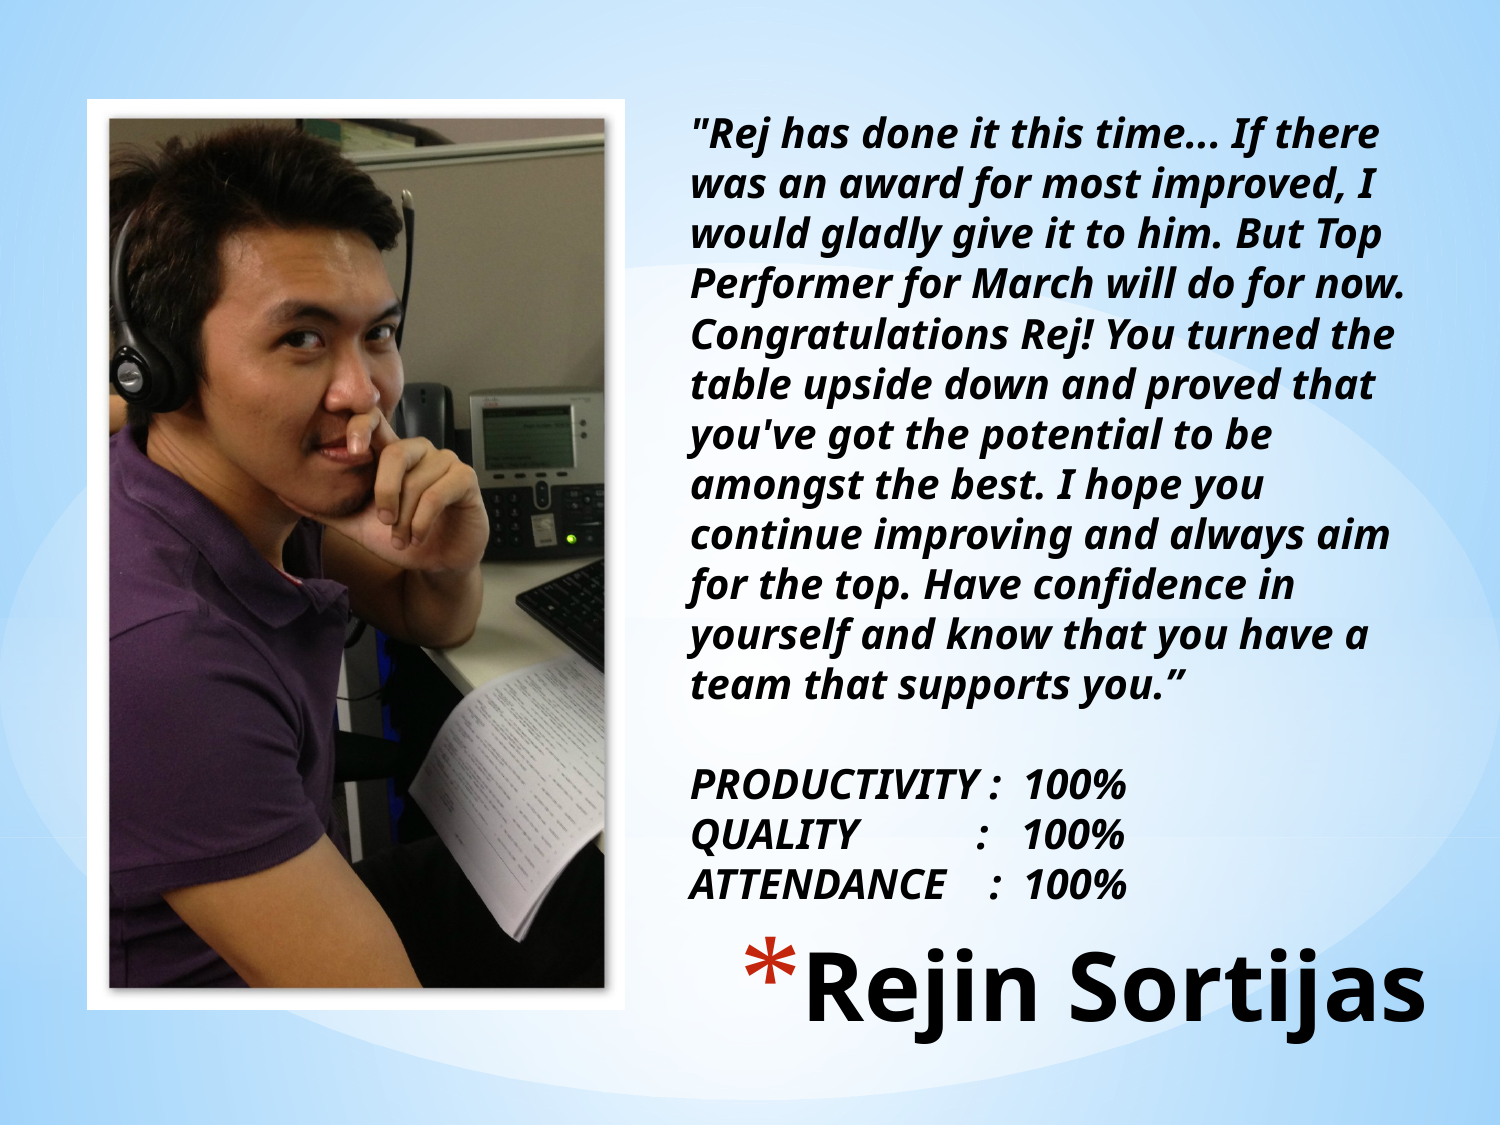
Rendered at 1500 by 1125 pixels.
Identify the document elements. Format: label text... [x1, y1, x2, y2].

picture [87, 99, 626, 1010]
title Rejin Sortijas [518, 917, 1444, 1125]
text_box "Rej has done it this time... If there was an award for most improved, I would gladly give it to him. But Top Performer for March will do for now. Congratulations Rej! You turned the table upside down and proved that you've got the potential to be amongst the best. I hope you continue improving and always aim for the top. Have confidence in yourself and know that you have a team that supports you.” PRODUCTIVITY : 100% QUALITY : 100% ATTENDANCE : 100% [674, 99, 1453, 1015]
